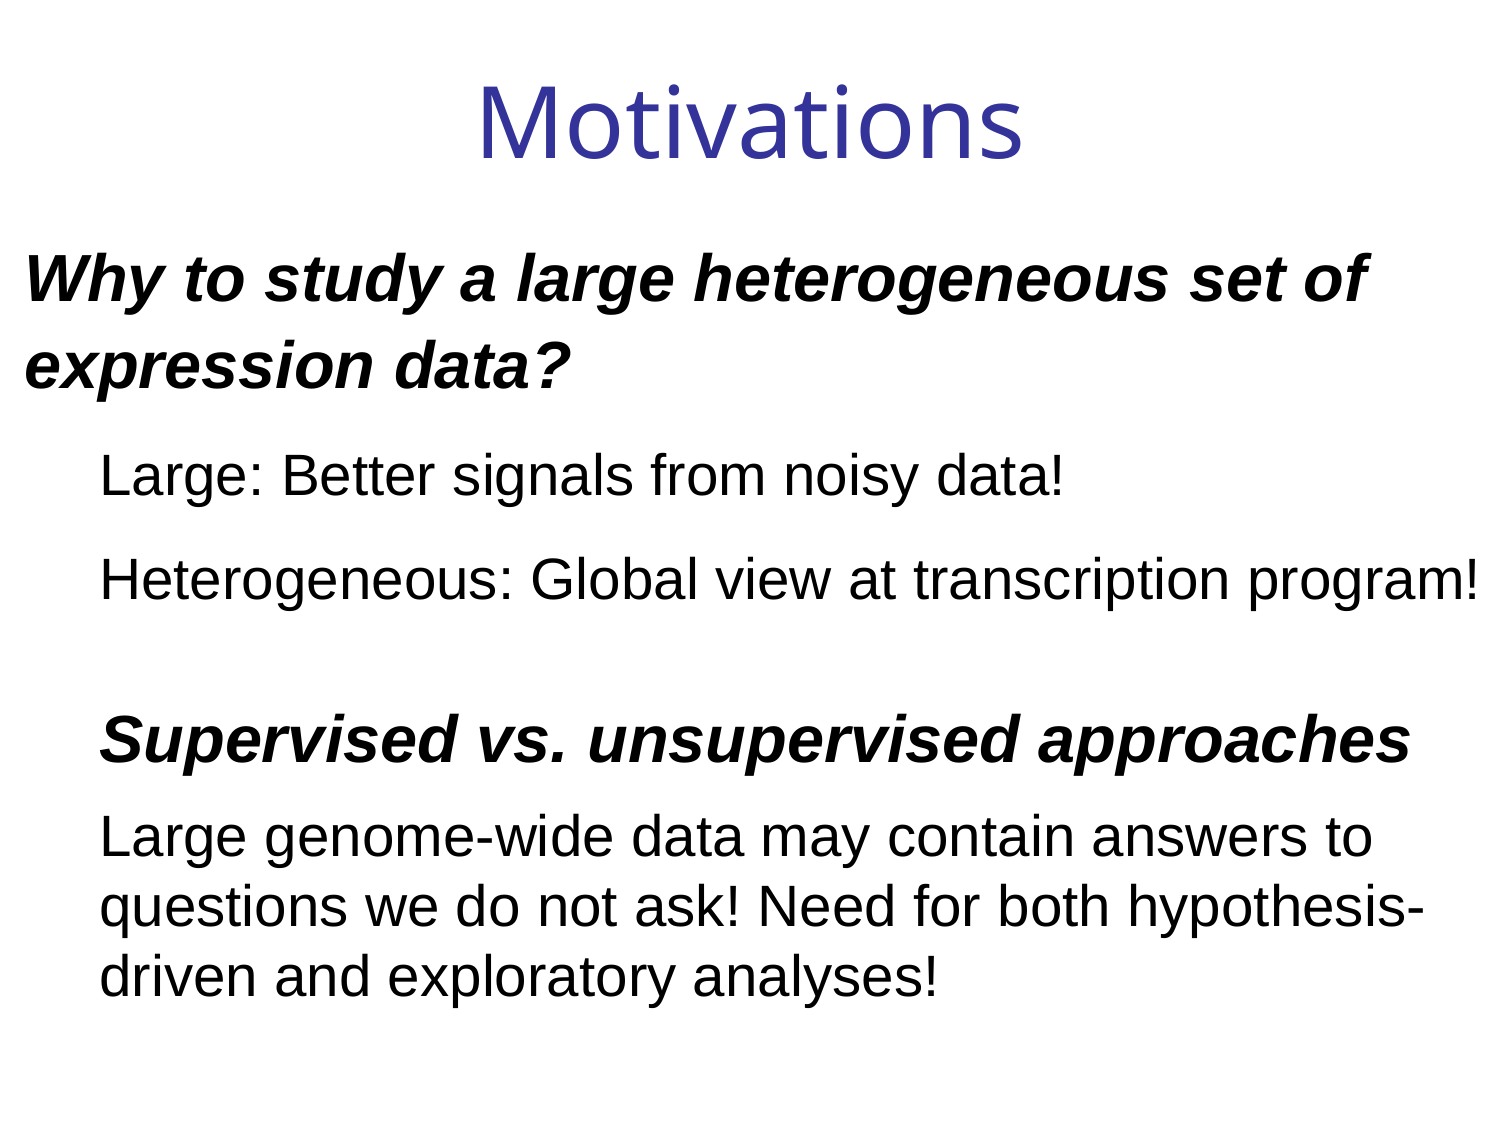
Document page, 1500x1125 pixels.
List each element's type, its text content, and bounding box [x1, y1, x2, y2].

text_box Why to study a large heterogeneous set of expression data? Large: Better signals from noisy data! Heterogeneous: Global view at transcription program! Supervised vs. unsupervised approaches Large genome-wide data may contain answers to questions we do not ask! Need for both hypothesis-driven and exploratory analyses! [9, 218, 1500, 1086]
title Motivations [75, 24, 1425, 213]
